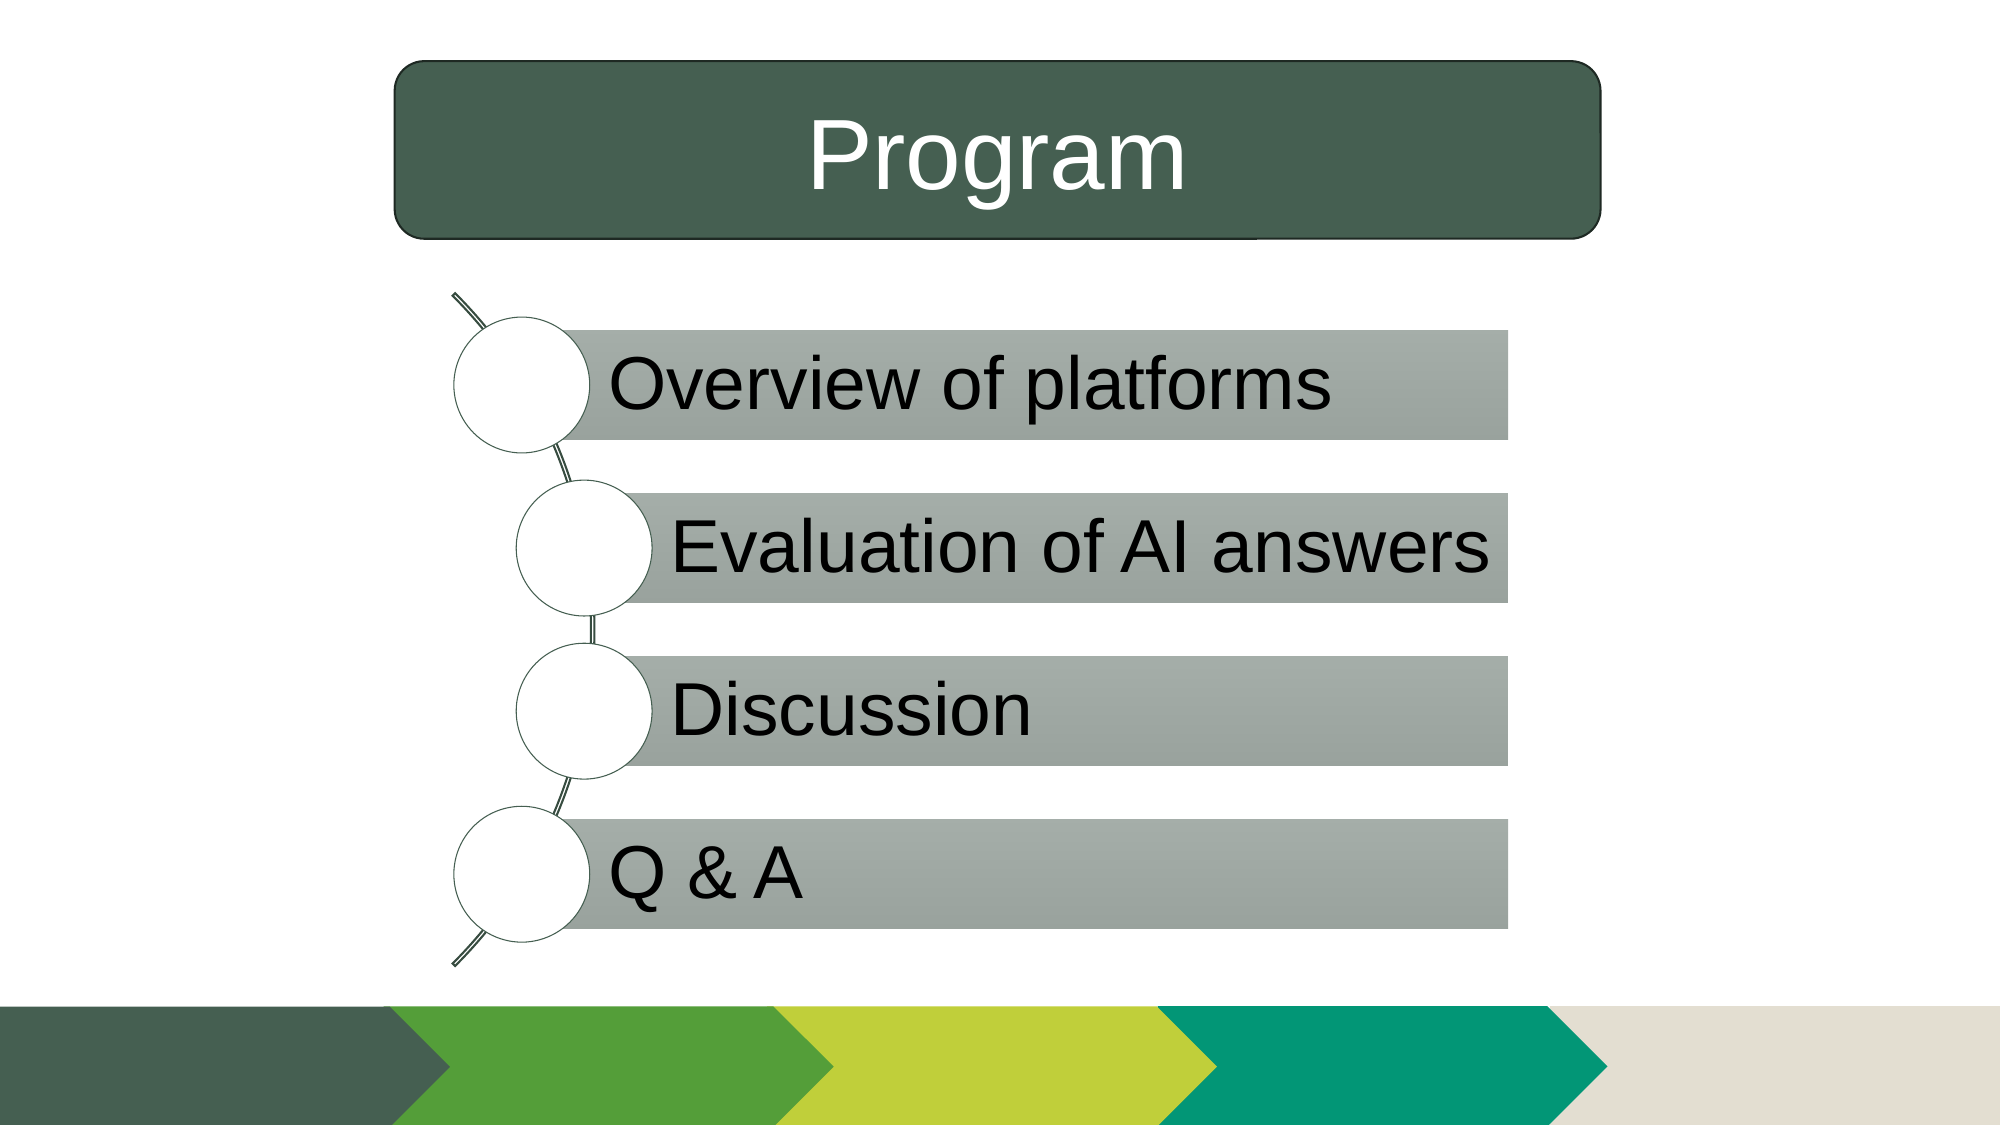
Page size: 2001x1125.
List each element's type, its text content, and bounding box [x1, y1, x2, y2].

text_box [441, 276, 1518, 983]
text_box Program [393, 60, 1602, 240]
